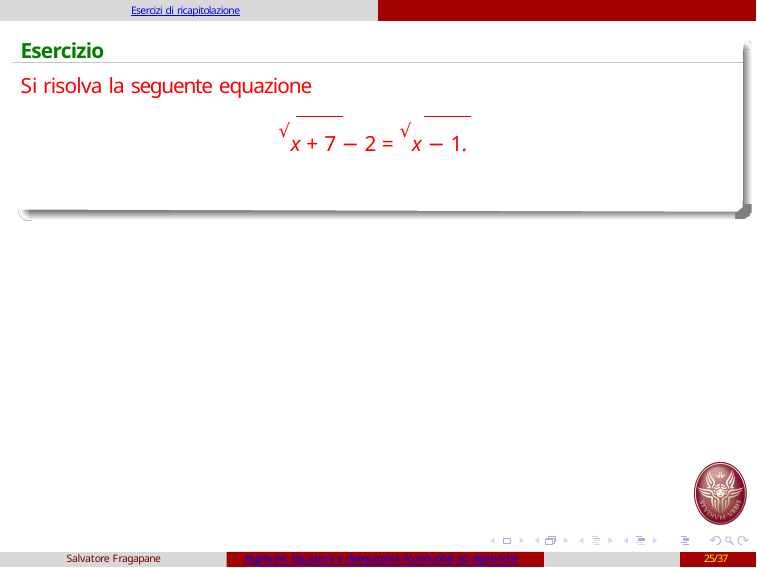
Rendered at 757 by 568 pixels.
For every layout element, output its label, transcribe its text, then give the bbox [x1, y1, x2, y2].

text_box [29, 210, 736, 220]
text_box [680, 551, 756, 567]
text_box [544, 551, 680, 567]
text_box [732, 204, 752, 221]
text_box [226, 551, 544, 567]
text_box [744, 52, 752, 204]
text_box 25/37 [702, 552, 734, 565]
text_box [0, 551, 226, 567]
text_box [12, 69, 743, 212]
text_box [0, 0, 756, 551]
text_box [744, 41, 752, 52]
text_box Si risolva la seguente equazione √x + 7 − 2 = √x − 1. [18, 72, 480, 159]
footer Algebra4: Equazioni e disequazioni riconducibili ad algebriche [241, 552, 530, 568]
slide_number Salvatore Fragapane [64, 552, 163, 568]
